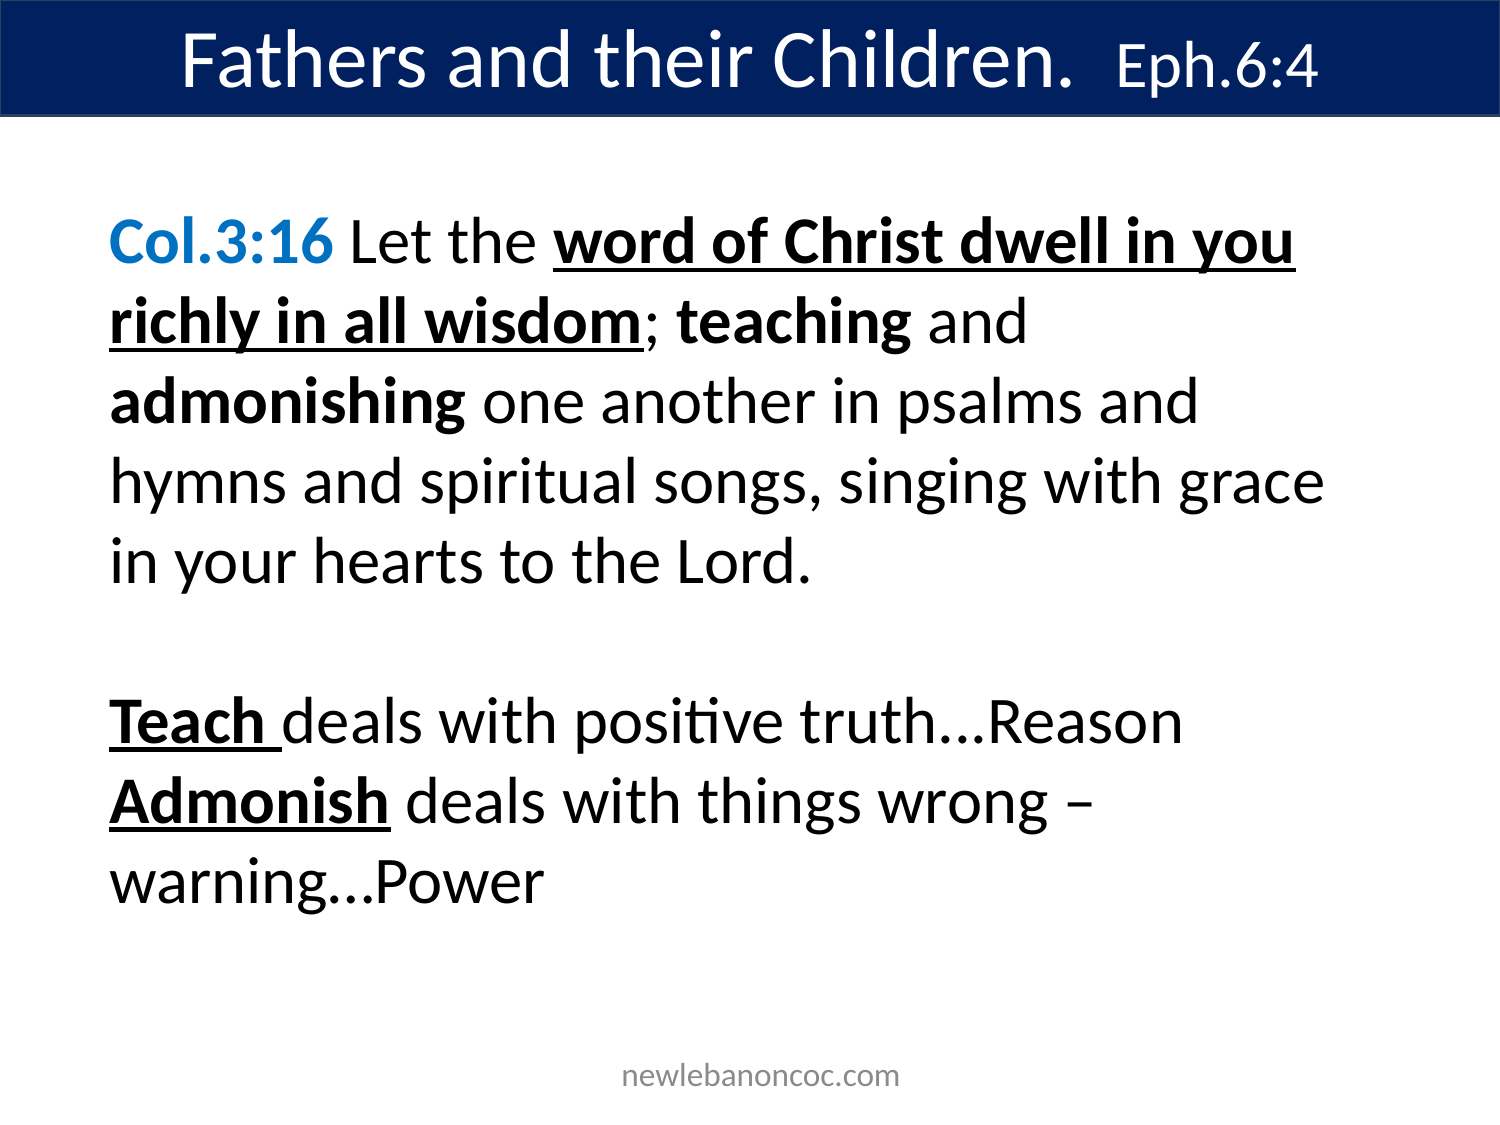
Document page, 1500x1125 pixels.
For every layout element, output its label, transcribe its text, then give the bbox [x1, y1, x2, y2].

text_box Fathers and their Children. Eph.6:4 [0, 0, 1500, 112]
text_box Col.3:16 Let the word of Christ dwell in you richly in all wisdom; teaching and admonishing one another in psalms and hymns and spiritual songs, singing with grace in your hearts to the Lord. Teach deals with positive truth...Reason Admonish deals with things wrong – warning…Power [94, 189, 1391, 994]
footer newlebanoncoc.com [496, 1042, 1004, 1103]
text_box [0, 112, 1500, 117]
